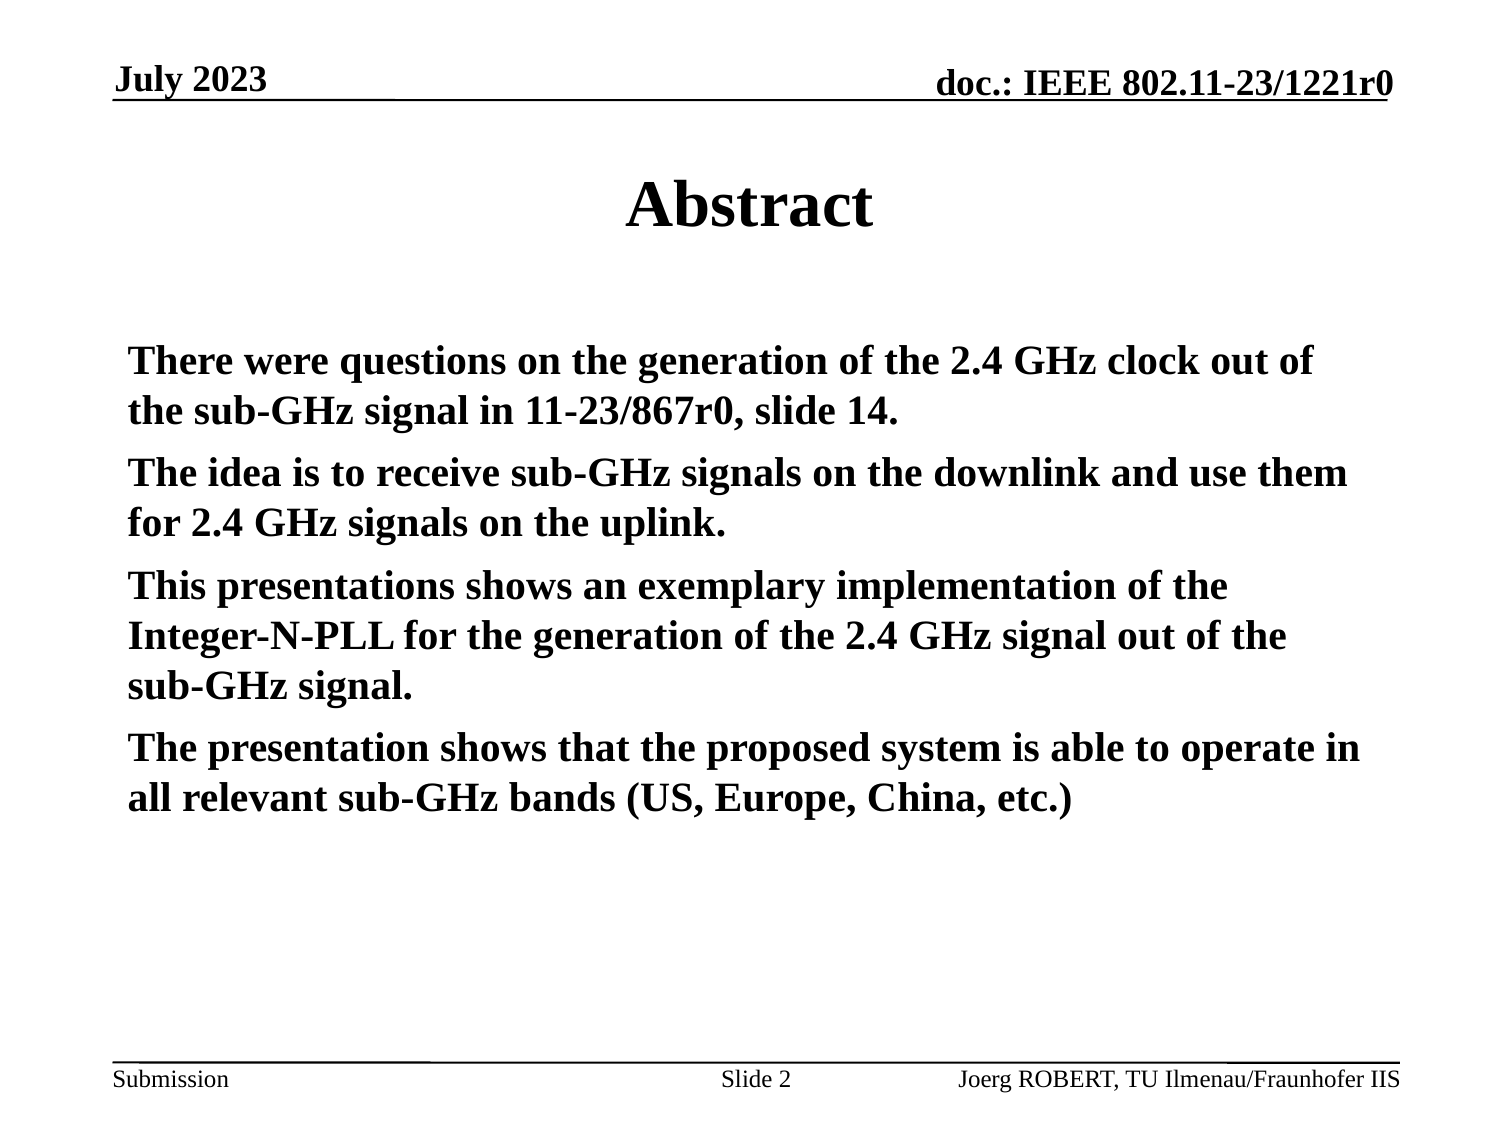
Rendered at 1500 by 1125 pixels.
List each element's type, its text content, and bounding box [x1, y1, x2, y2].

footer Joerg ROBERT, TU Ilmenau/Fraunhofer IIS [878, 1061, 1402, 1093]
slide_number Slide 2 [712, 1061, 800, 1123]
list There were questions on the generation of the 2.4 GHz clock out of the sub-GHz signal in 11-23/867r0, slide 14. The idea is to receive sub-GHz signals on the downlink and use them for 2.4 GHz signals on the uplink. This presentations shows an exemplary implementation of the Integer-N-PLL for the generation of the 2.4 GHz signal out of the sub-GHz signal. The presentation shows that the proposed system is able to operate in all relevant sub-GHz bands (US, Europe, China, etc.) [112, 324, 1388, 1001]
title Abstract [112, 112, 1388, 288]
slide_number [114, 54, 540, 100]
